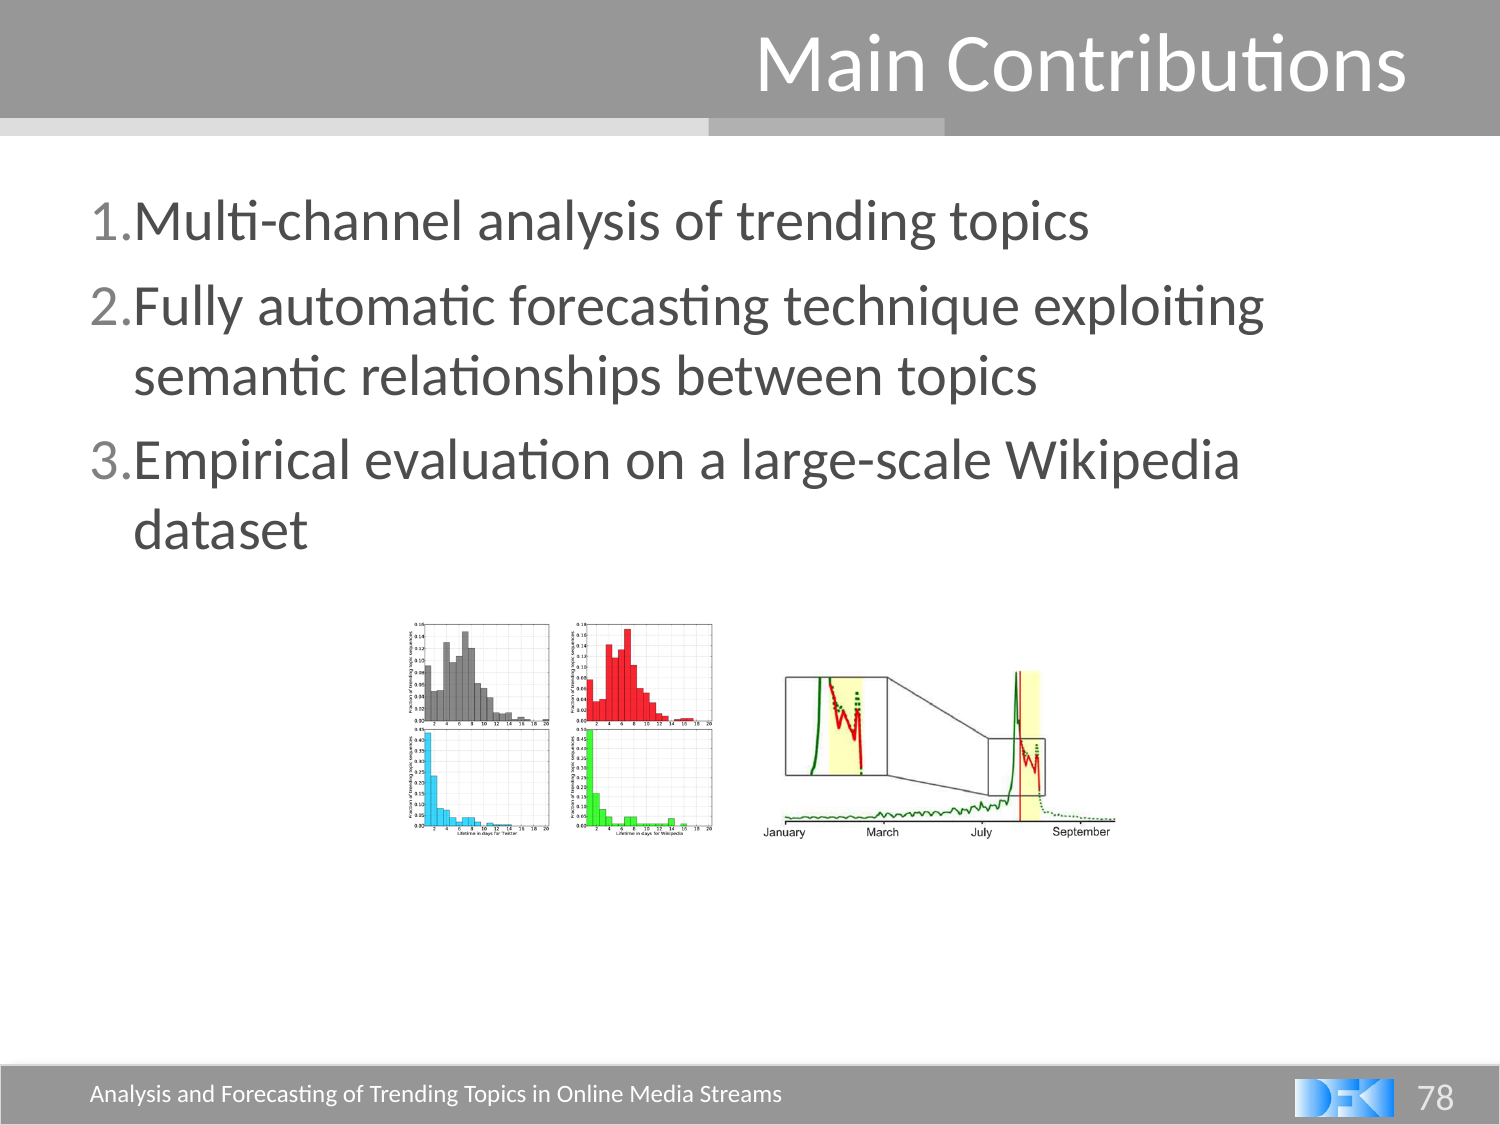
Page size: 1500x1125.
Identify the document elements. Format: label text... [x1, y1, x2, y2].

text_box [406, 621, 713, 838]
picture [761, 668, 1116, 840]
title Main Contributions [0, 0, 1424, 216]
picture [1295, 1079, 1394, 1117]
text_box Multi-channel analysis of trending topics Fully automatic forecasting technique exploiting semantic relationships between topics Empirical evaluation on a large-scale Wikipedia dataset [74, 174, 1425, 1059]
